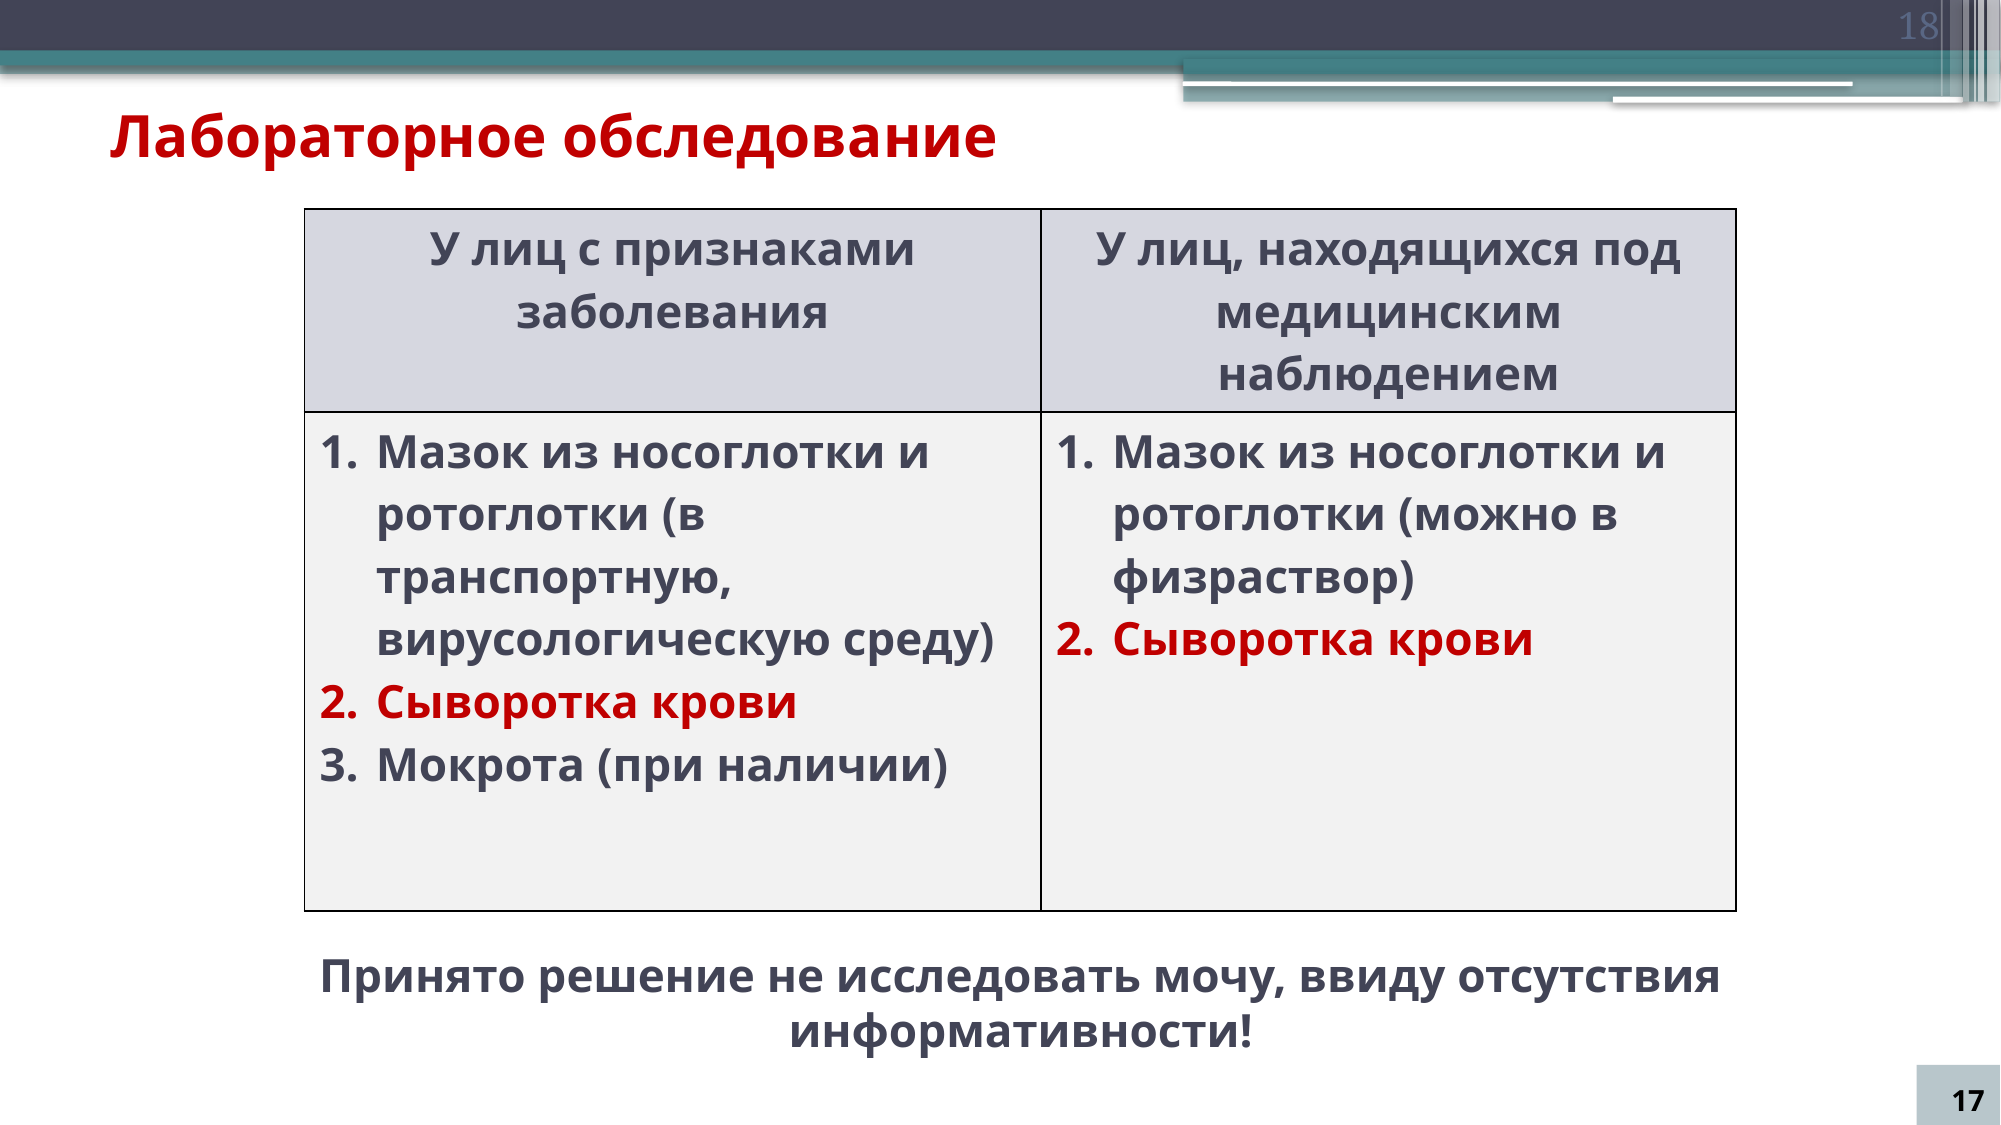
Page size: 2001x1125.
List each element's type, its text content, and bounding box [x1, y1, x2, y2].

list Принято решение не исследовать мочу, ввиду отсутствия информативности! [54, 181, 1969, 1125]
slide_number 18 [1788, 0, 1955, 61]
table_cell Мазок из носоглотки и ротоглотки (в транспортную, вирусологическую среду) Сыворотка крови Мокрота (при наличии) [305, 413, 1040, 910]
table_header У лиц, находящихся под медицинским наблюдением [1042, 210, 1735, 411]
table_cell Мазок из носоглотки и ротоглотки (можно в физраствор) Сыворотка крови [1042, 413, 1735, 910]
table_header У лиц с признаками заболевания [305, 210, 1040, 411]
title Лабораторное обследование [95, 38, 1896, 181]
text_box 17 [1916, 1064, 2000, 1125]
